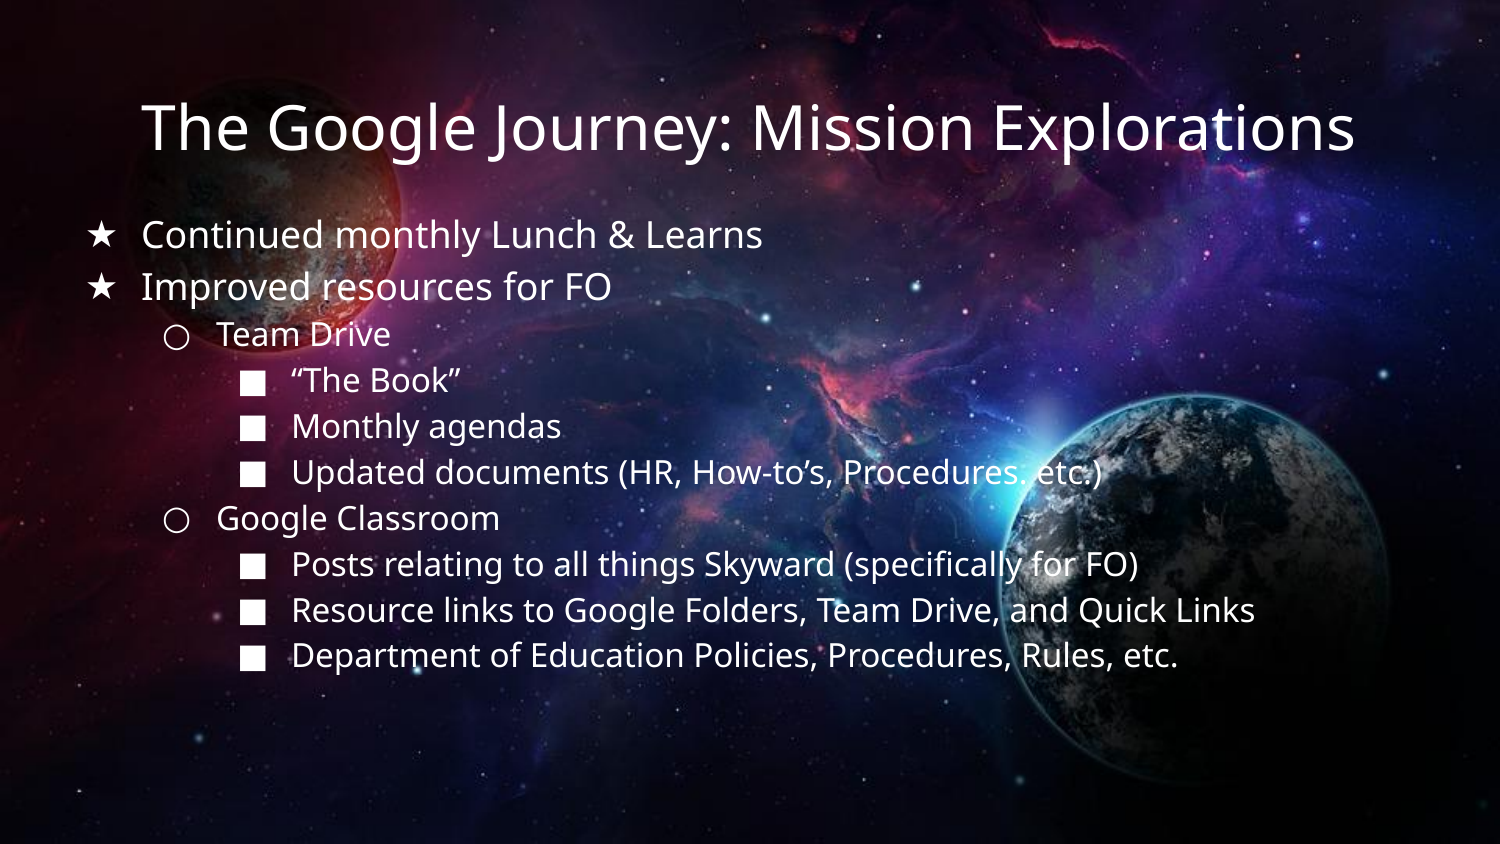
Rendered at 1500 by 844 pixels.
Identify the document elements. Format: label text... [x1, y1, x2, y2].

list Continued monthly Lunch & Learns Improved resources for FO Team Drive “The Book” Monthly agendas Updated documents (HR, How-to’s, Procedures. etc.) Google Classroom Posts relating to all things Skyward (specifically for FO) Resource links to Google Folders, Team Drive, and Quick Links Department of Education Policies, Procedures, Rules, etc. [51, 189, 1449, 750]
picture [0, 0, 1500, 844]
title The Google Journey: Mission Explorations [51, 72, 1449, 167]
